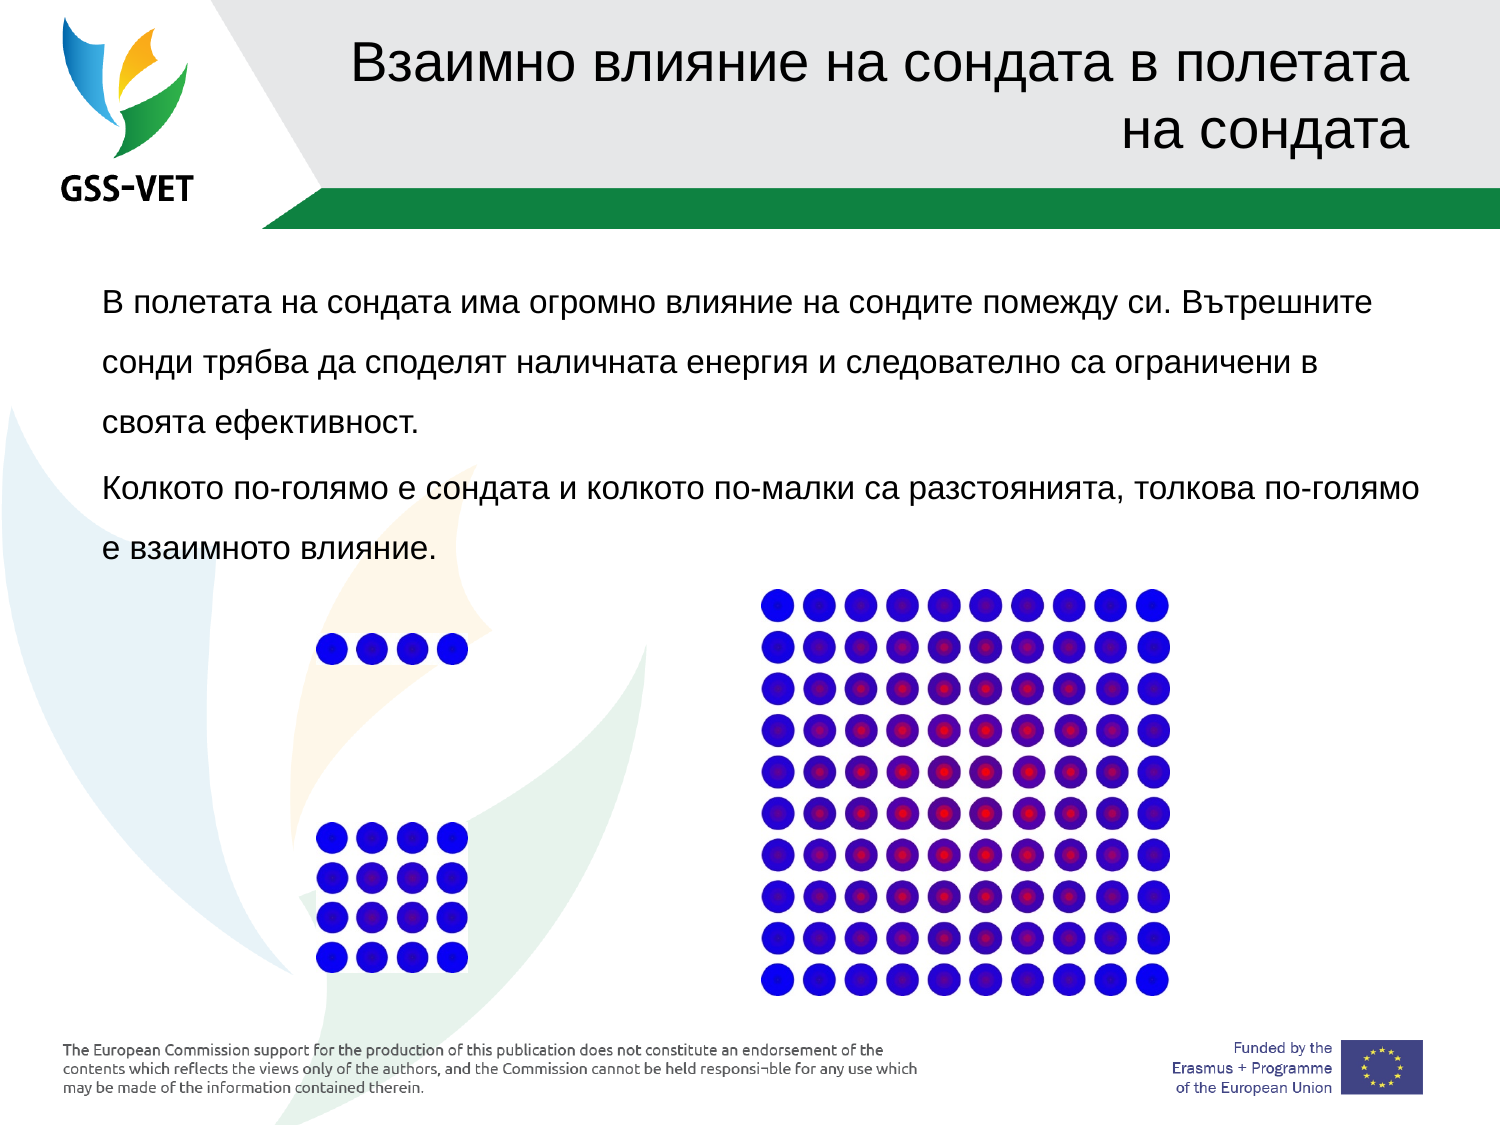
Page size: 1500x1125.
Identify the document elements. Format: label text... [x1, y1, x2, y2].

title Взаимно влияние на сондата в полетата на сондата [324, 0, 1425, 185]
picture [0, 0, 1500, 1125]
list В полетата на сондата има огромно влияние на сондите помежду си. Вътрешните сонди трябва да споделят наличната енергия и следователно са ограничени в своята ефективност. Колкото по-голямо е сондата и колкото по-малки са разстоянията, толкова по-голямо е взаимното влияние. [86, 253, 1437, 754]
